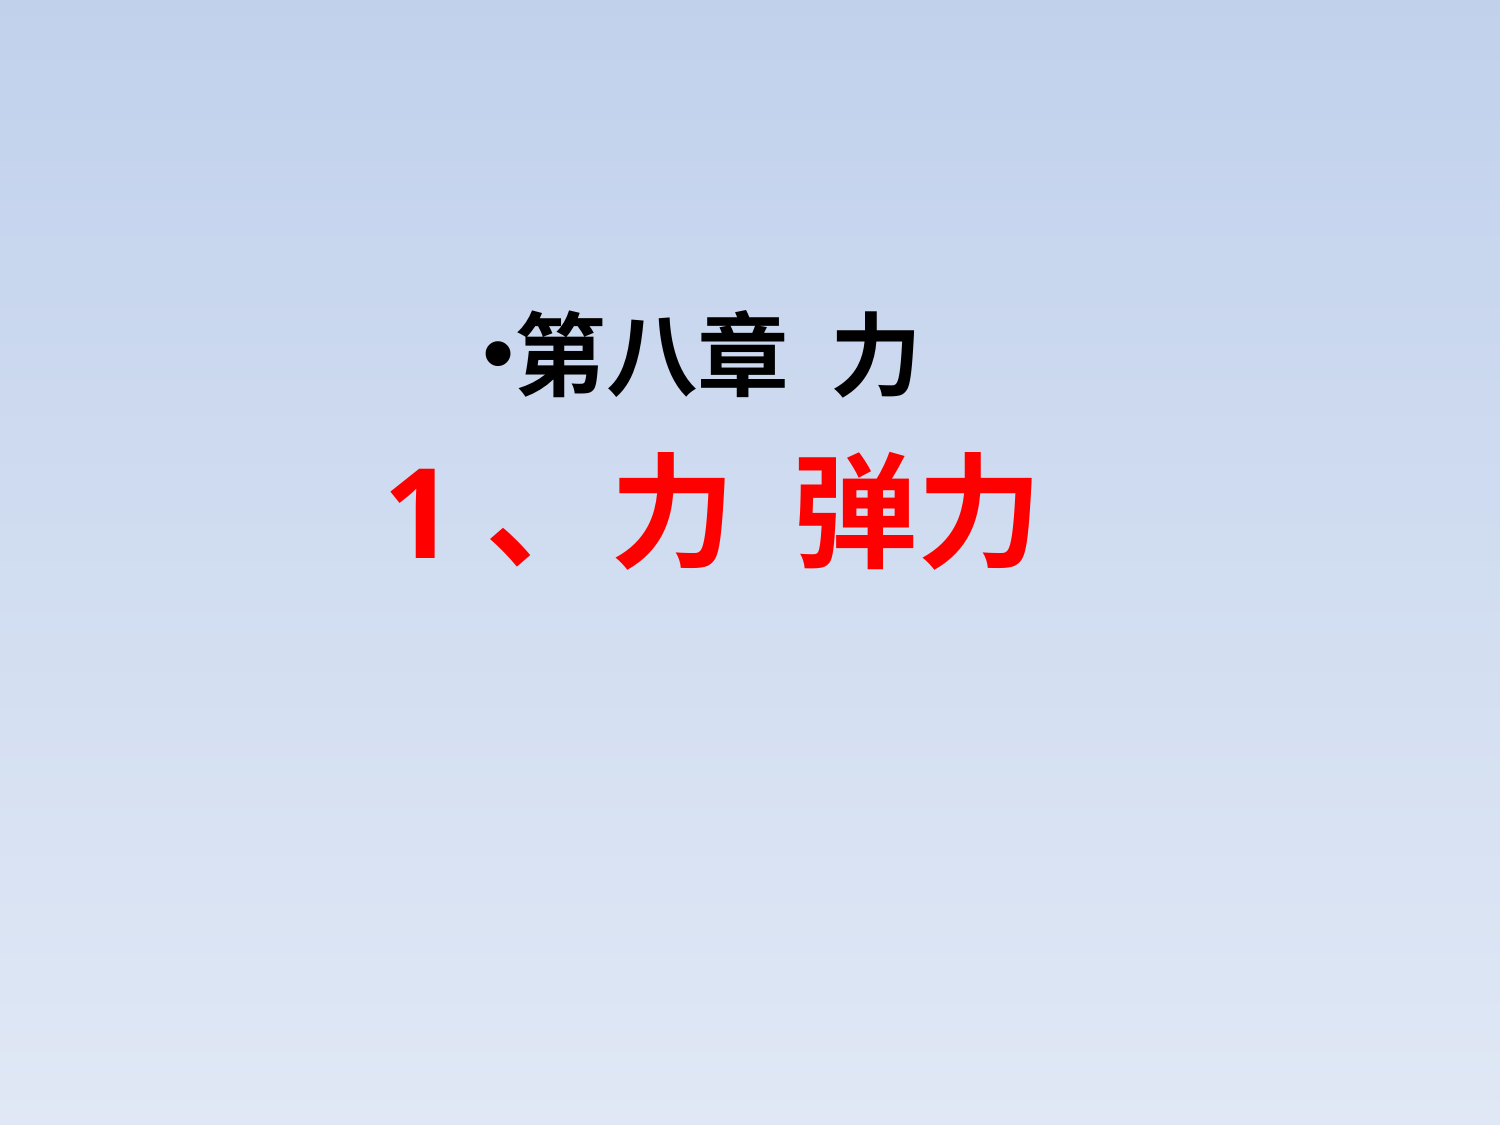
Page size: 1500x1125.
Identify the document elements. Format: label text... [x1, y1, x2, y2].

list 第八章 力 1、力 弹力 [0, 290, 1435, 944]
